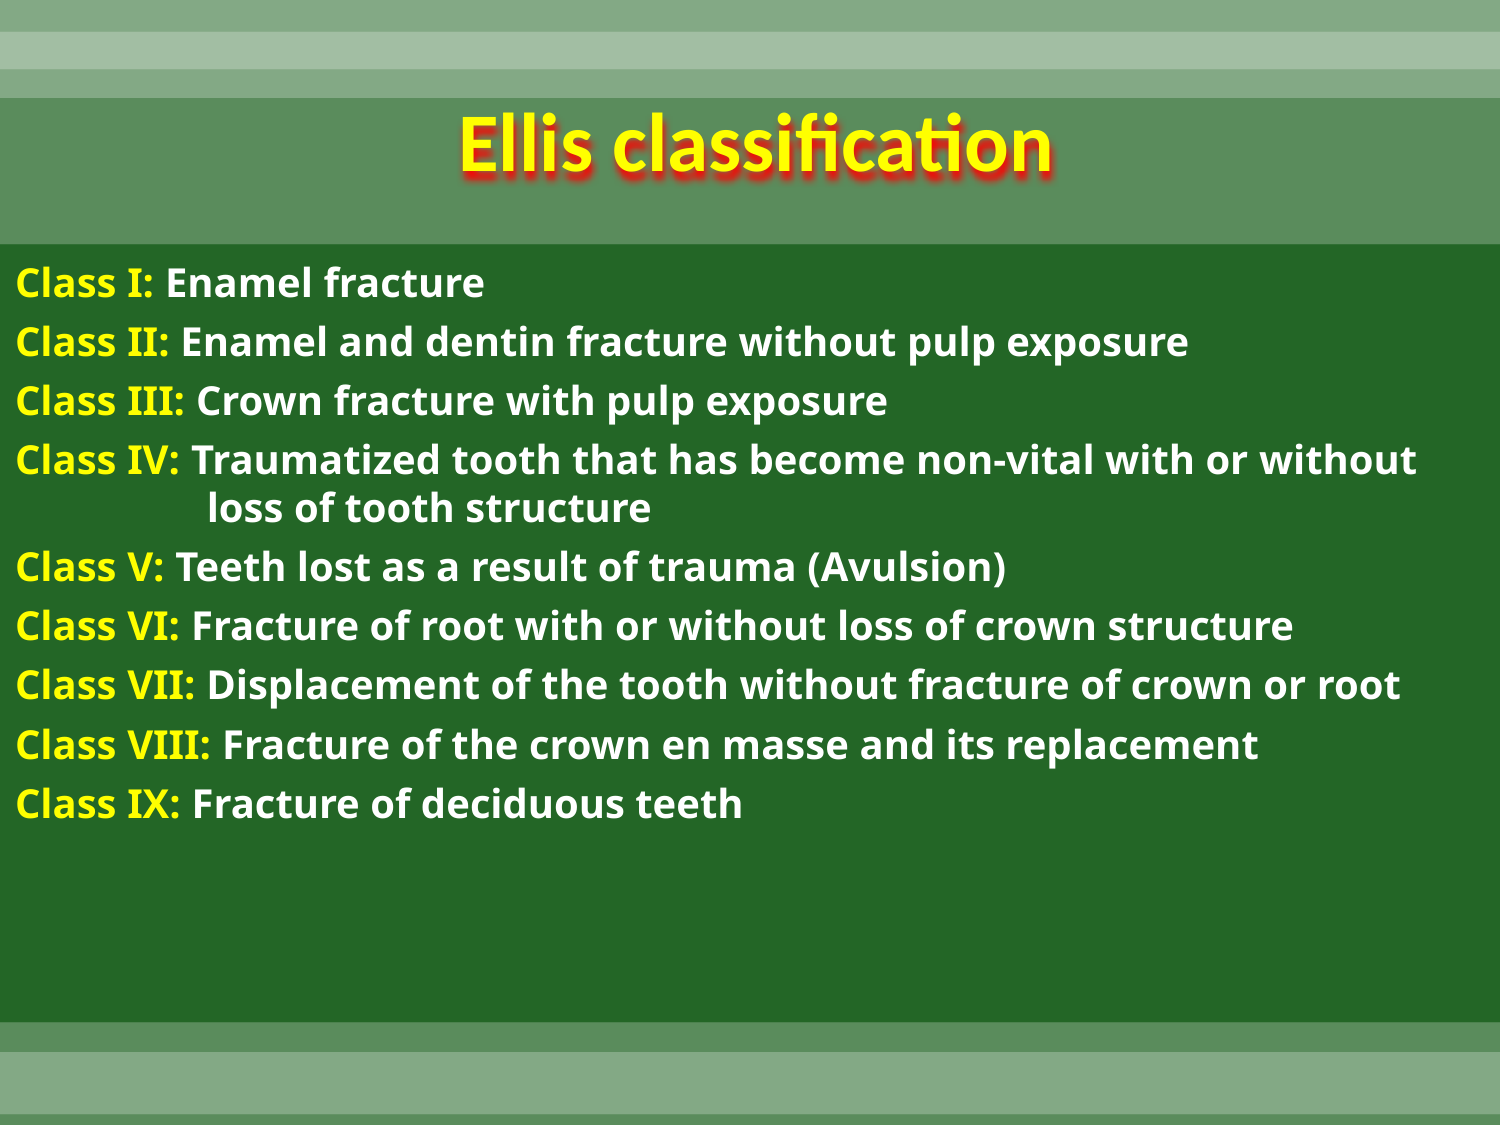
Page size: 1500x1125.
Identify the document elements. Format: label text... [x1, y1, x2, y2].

list Class I: Enamel fracture Class II: Enamel and dentin fracture without pulp exposure Class III: Crown fracture with pulp exposure Class IV: Traumatized tooth that has become non-vital with or without loss of tooth structure Class V: Teeth lost as a result of trauma (Avulsion) Class VI: Fracture of root with or without loss of crown structure Class VII: Displacement of the tooth without fracture of crown or root Class VIII: Fracture of the crown en masse and its replacement Class IX: Fracture of deciduous teeth [0, 249, 1500, 863]
picture [0, 863, 1500, 1125]
title Ellis classification [6, 55, 1500, 249]
picture [0, 0, 1500, 249]
